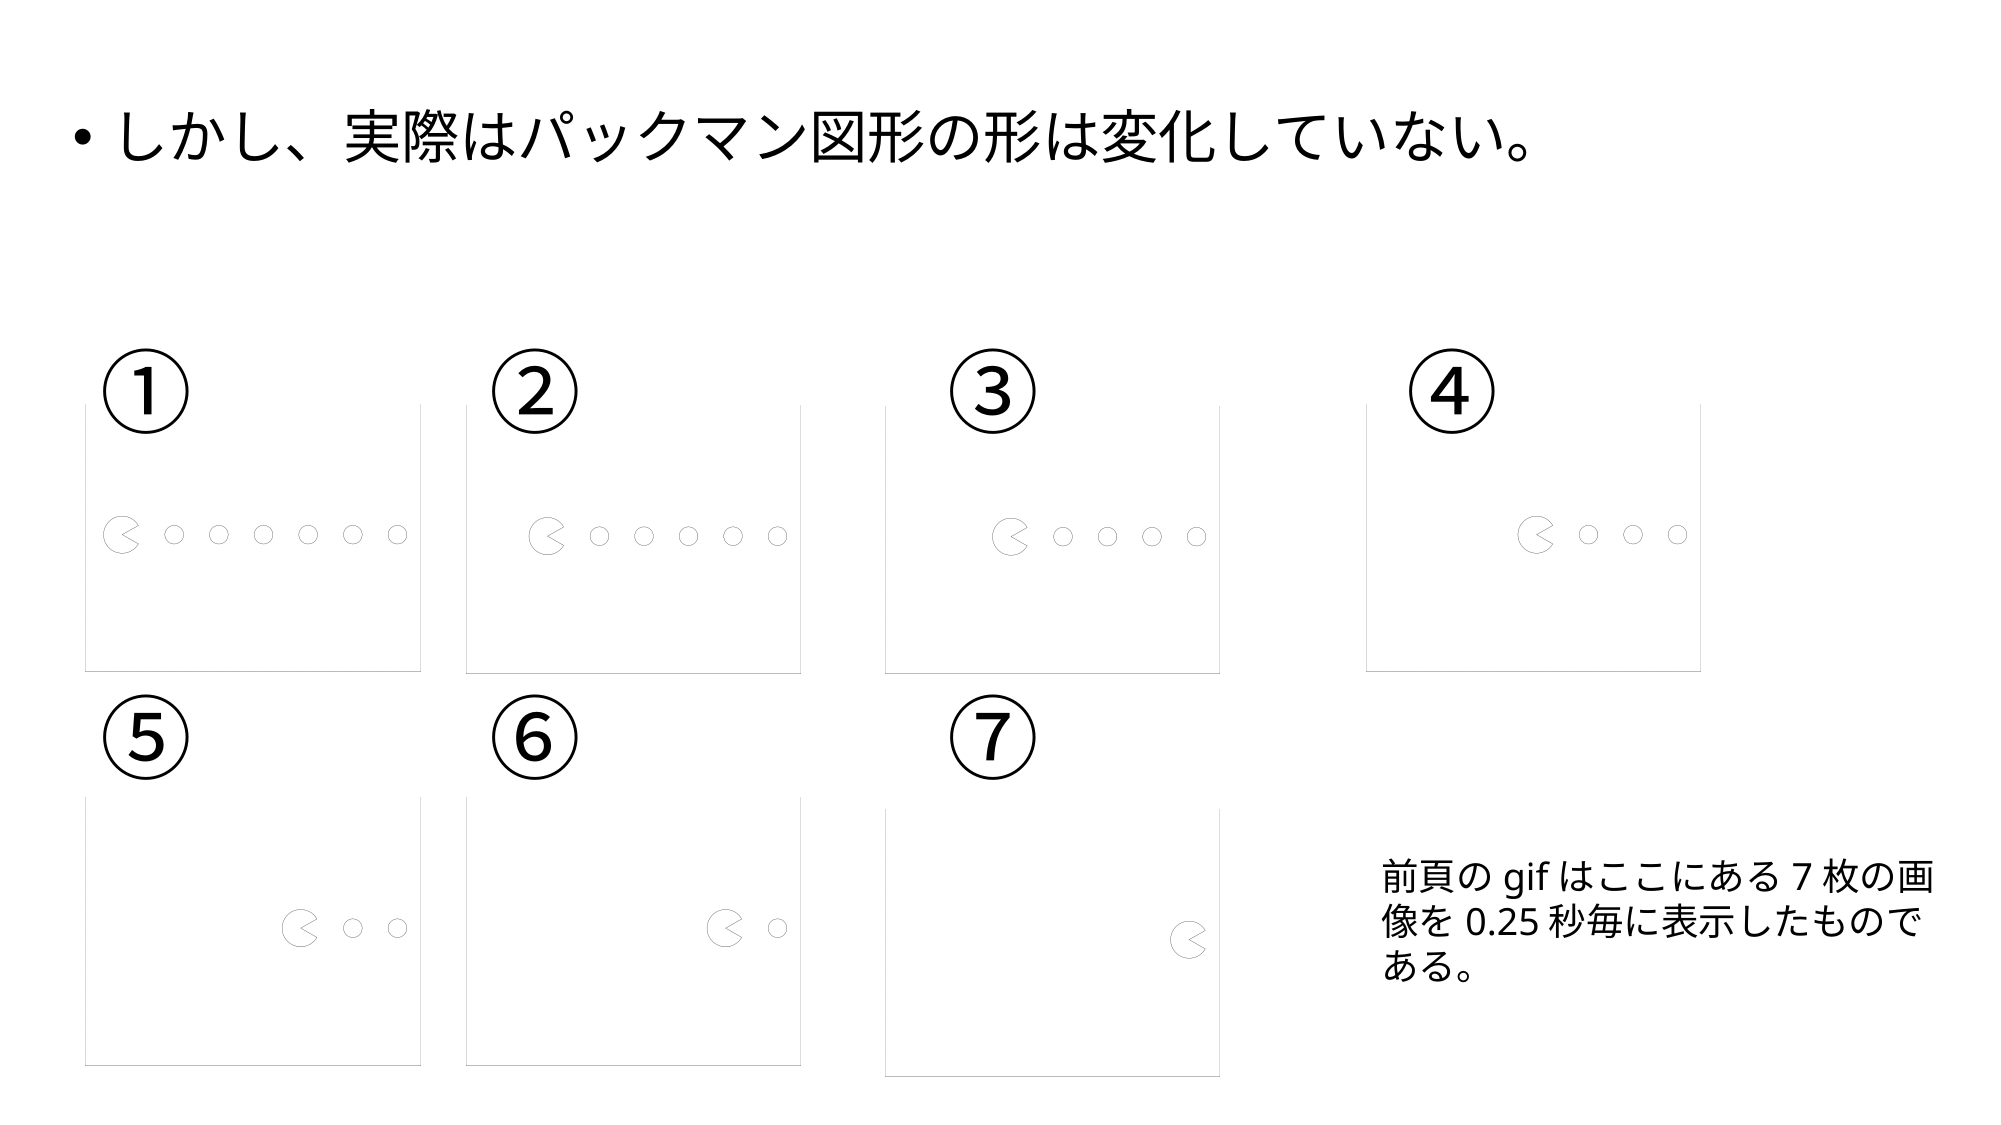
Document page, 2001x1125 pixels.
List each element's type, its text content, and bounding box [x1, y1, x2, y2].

picture [1366, 404, 1701, 672]
picture [884, 809, 1220, 1077]
text_box ⑤ ⑥ ⑦ [85, 673, 1843, 799]
picture [85, 797, 421, 1066]
picture [884, 406, 1220, 674]
text_box 前頁のgifはここにある7枚の画像を0.25秒毎に表示したものである。 [1366, 845, 1960, 996]
picture [85, 404, 421, 672]
text_box ① ② ③ ④ [85, 327, 1843, 453]
picture [466, 405, 801, 674]
list しかし、実際はパックマン図形の形は変化していない。 [57, 100, 1783, 815]
picture [466, 797, 801, 1066]
